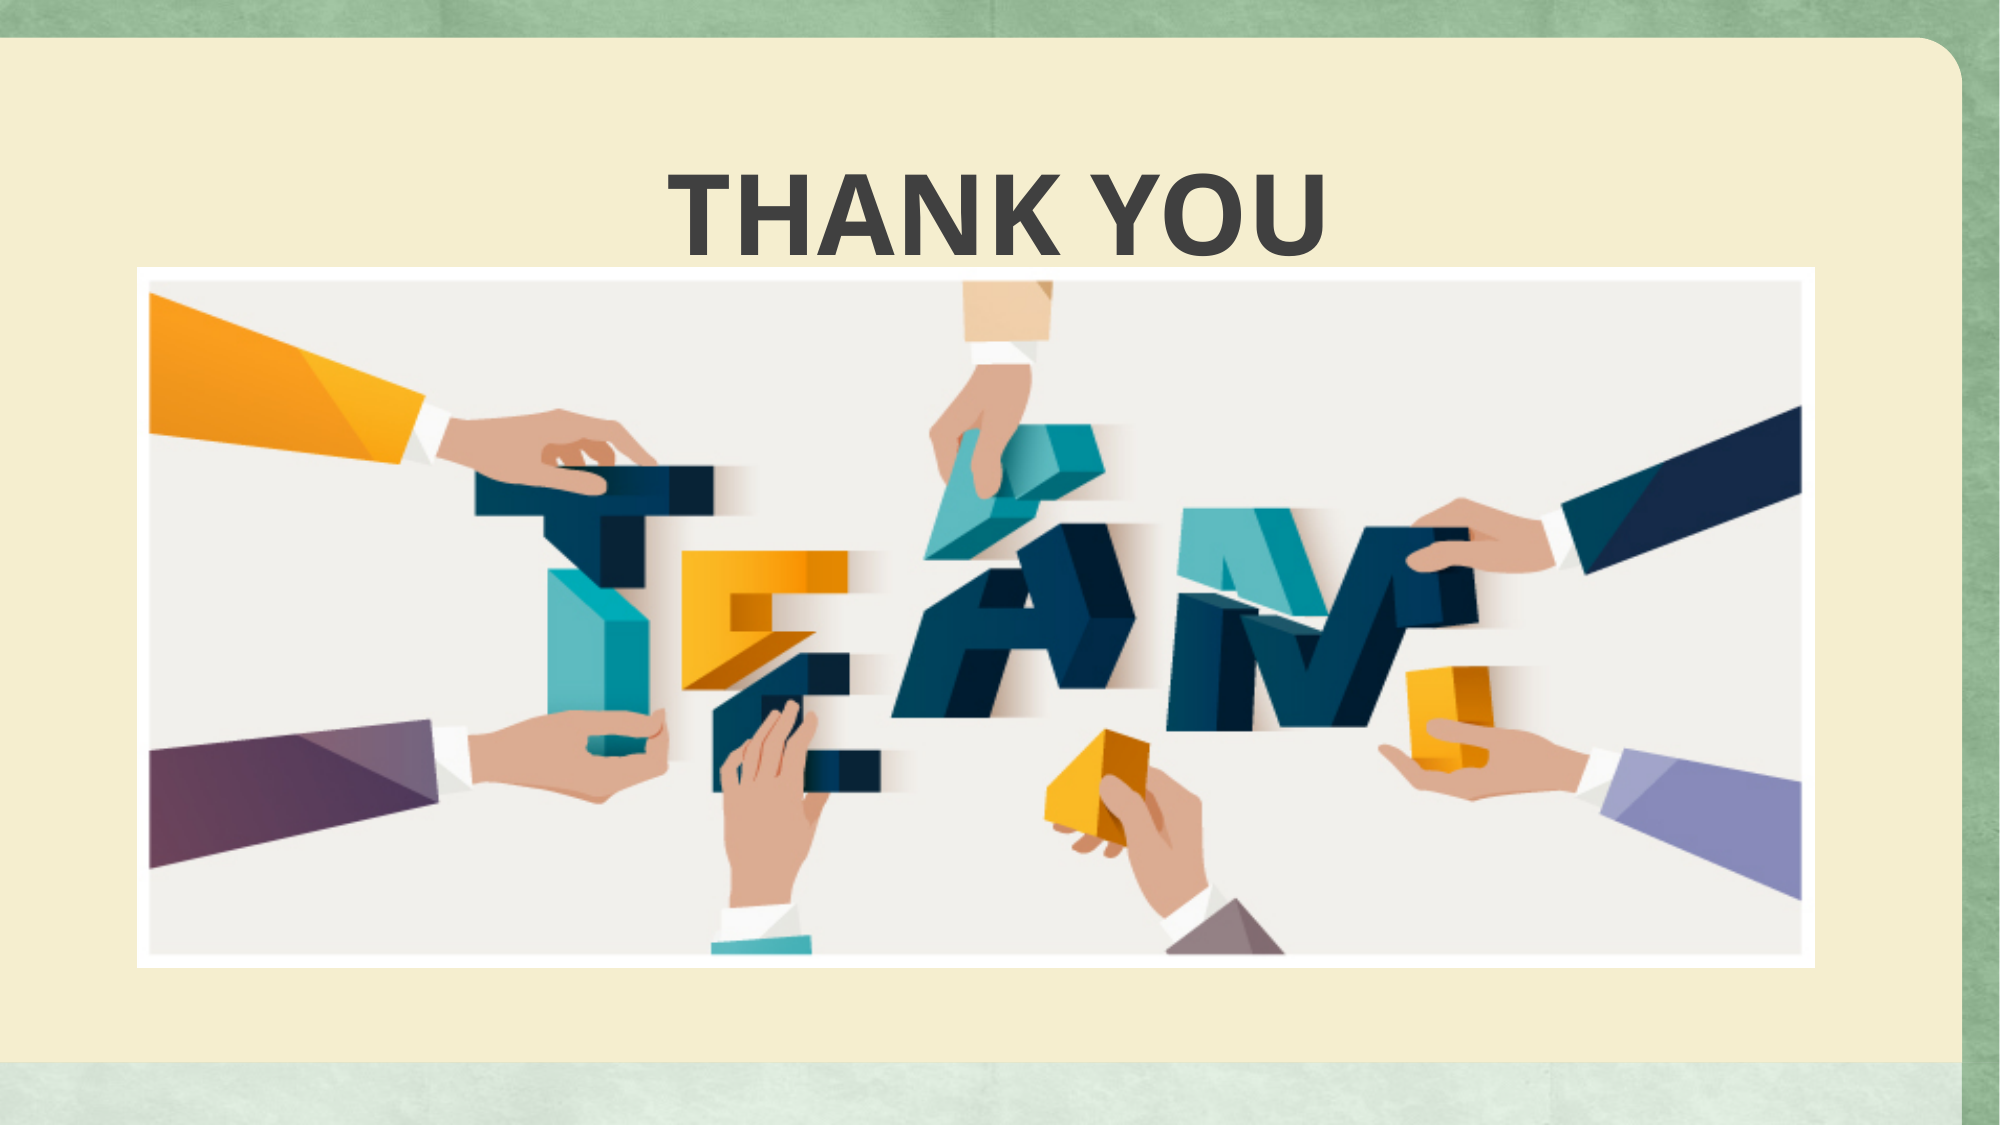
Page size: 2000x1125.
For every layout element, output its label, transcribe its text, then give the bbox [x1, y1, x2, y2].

picture [136, 266, 1816, 968]
title THANK YOU [212, 92, 1788, 265]
